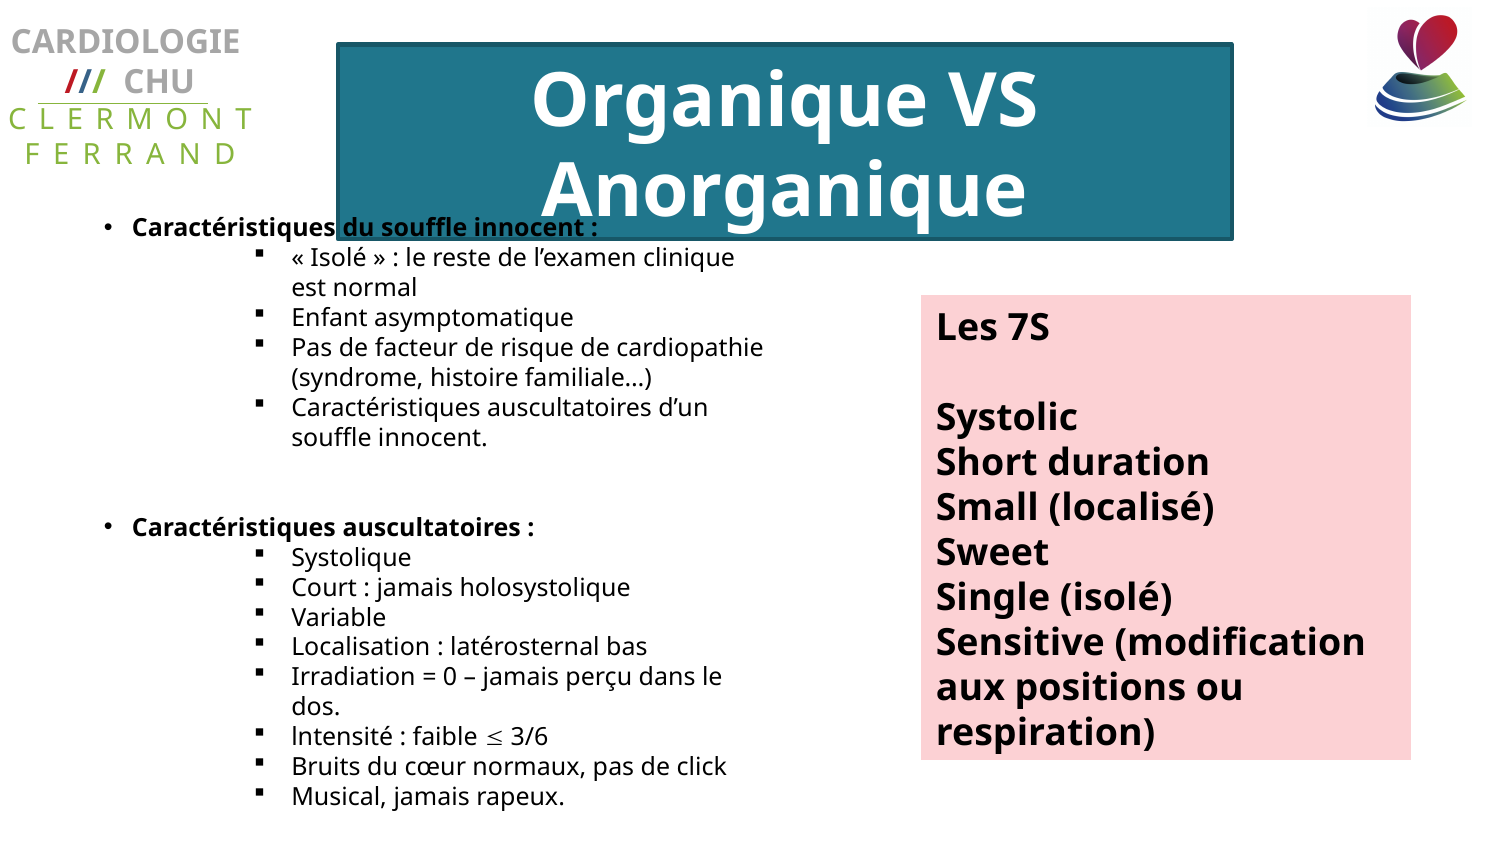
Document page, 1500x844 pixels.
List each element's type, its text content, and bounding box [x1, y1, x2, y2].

picture [1367, 7, 1472, 127]
text_box Les 7S Systolic Short duration Small (localisé) Sweet Single (isolé) Sensitive (modification aux positions ou respiration) [921, 295, 1411, 760]
text_box Caractéristiques du souffle innocent : « Isolé » : le reste de l’examen clinique est normal Enfant asymptomatique Pas de facteur de risque de cardiopathie (syndrome, histoire familiale…) Caractéristiques auscultatoires d’un souffle innocent. Caractéristiques auscultatoires : Systolique Court : jamais holosystolique Variable Localisation : latérosternal bas Irradiation = 0 – jamais perçu dans le dos. lntensité : faible  3/6 Bruits du cœur normaux, pas de click Musical, jamais rapeux. [88, 204, 788, 844]
text_box Organique VS Anorganique [336, 42, 1234, 241]
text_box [0, 12, 340, 104]
